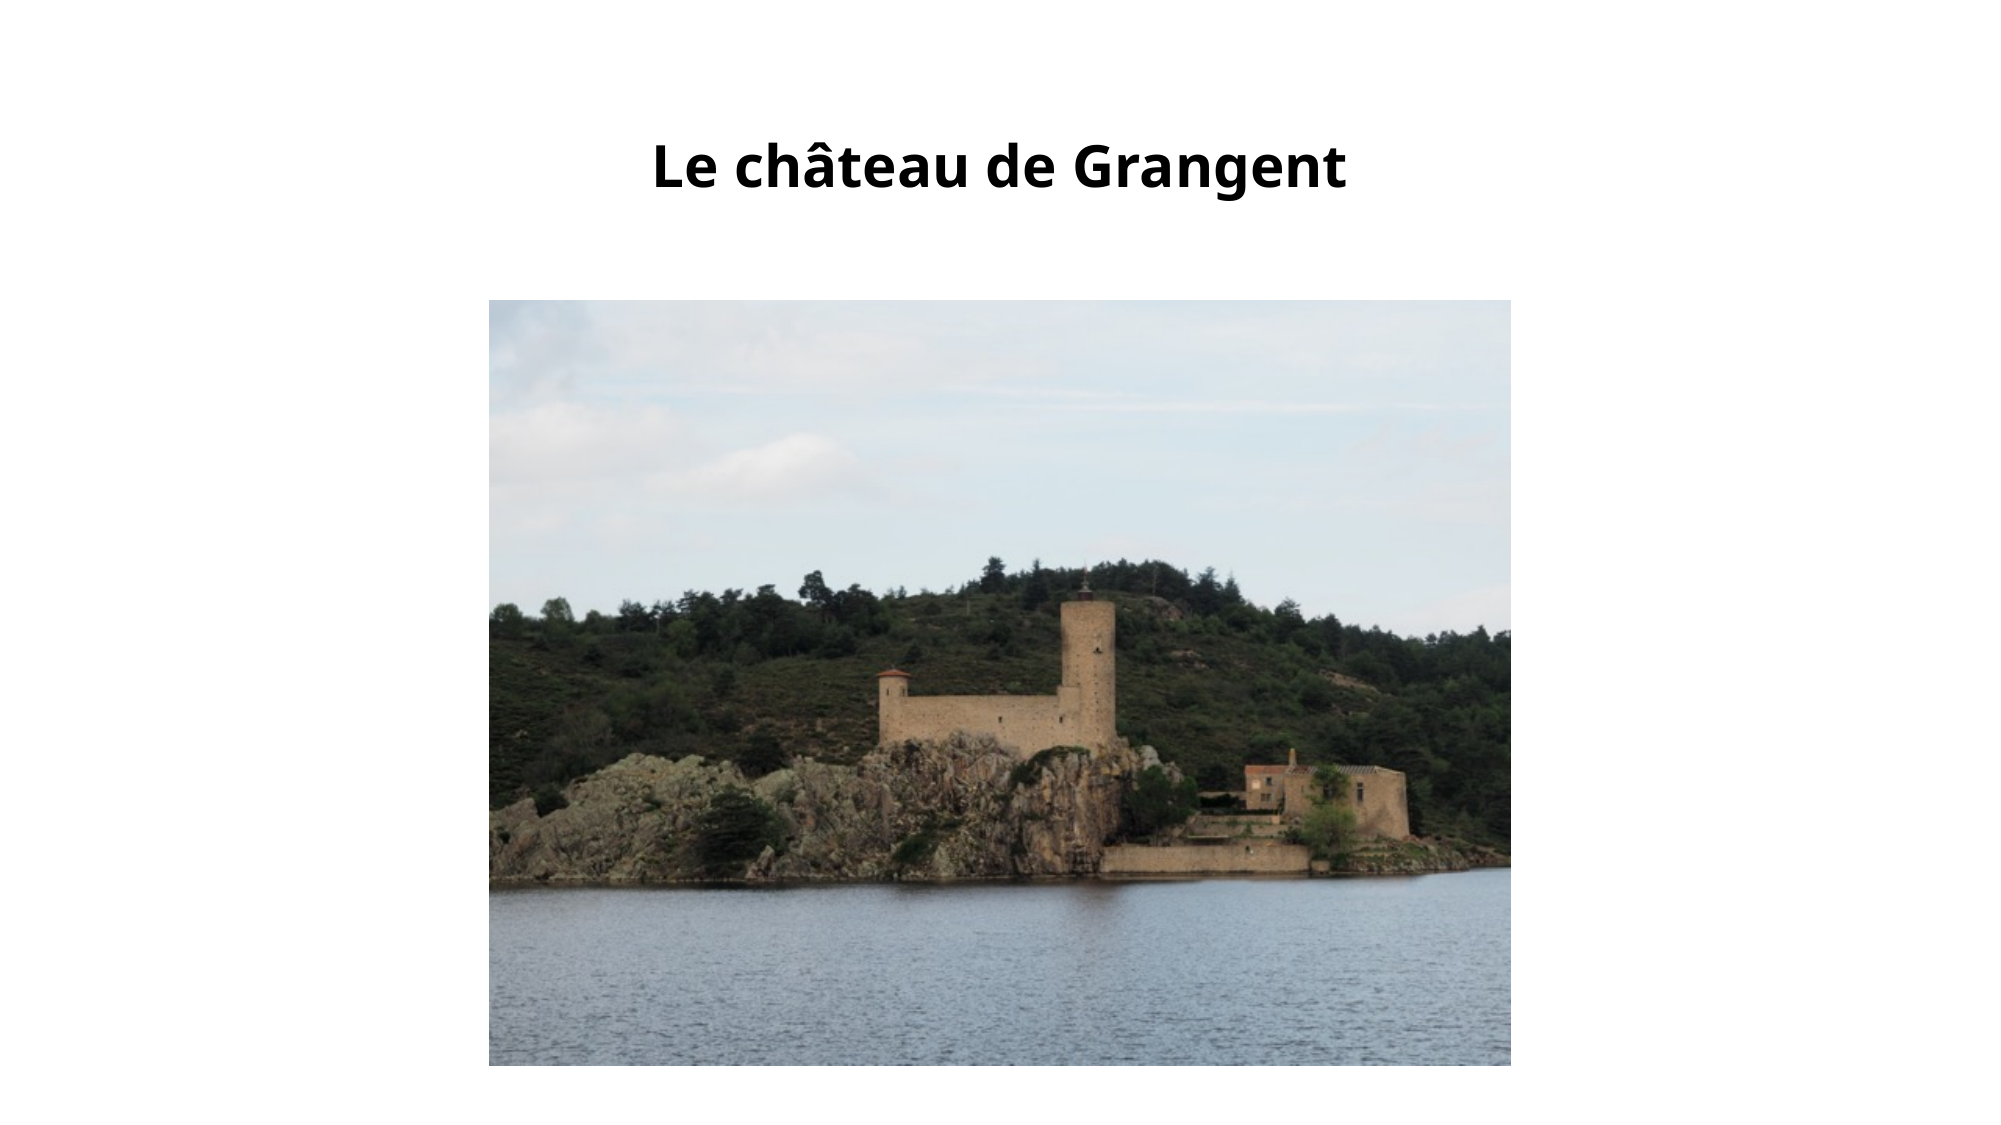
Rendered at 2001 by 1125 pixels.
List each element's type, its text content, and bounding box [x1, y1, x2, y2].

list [489, 300, 1511, 1066]
title Le château de Grangent [137, 59, 1863, 278]
